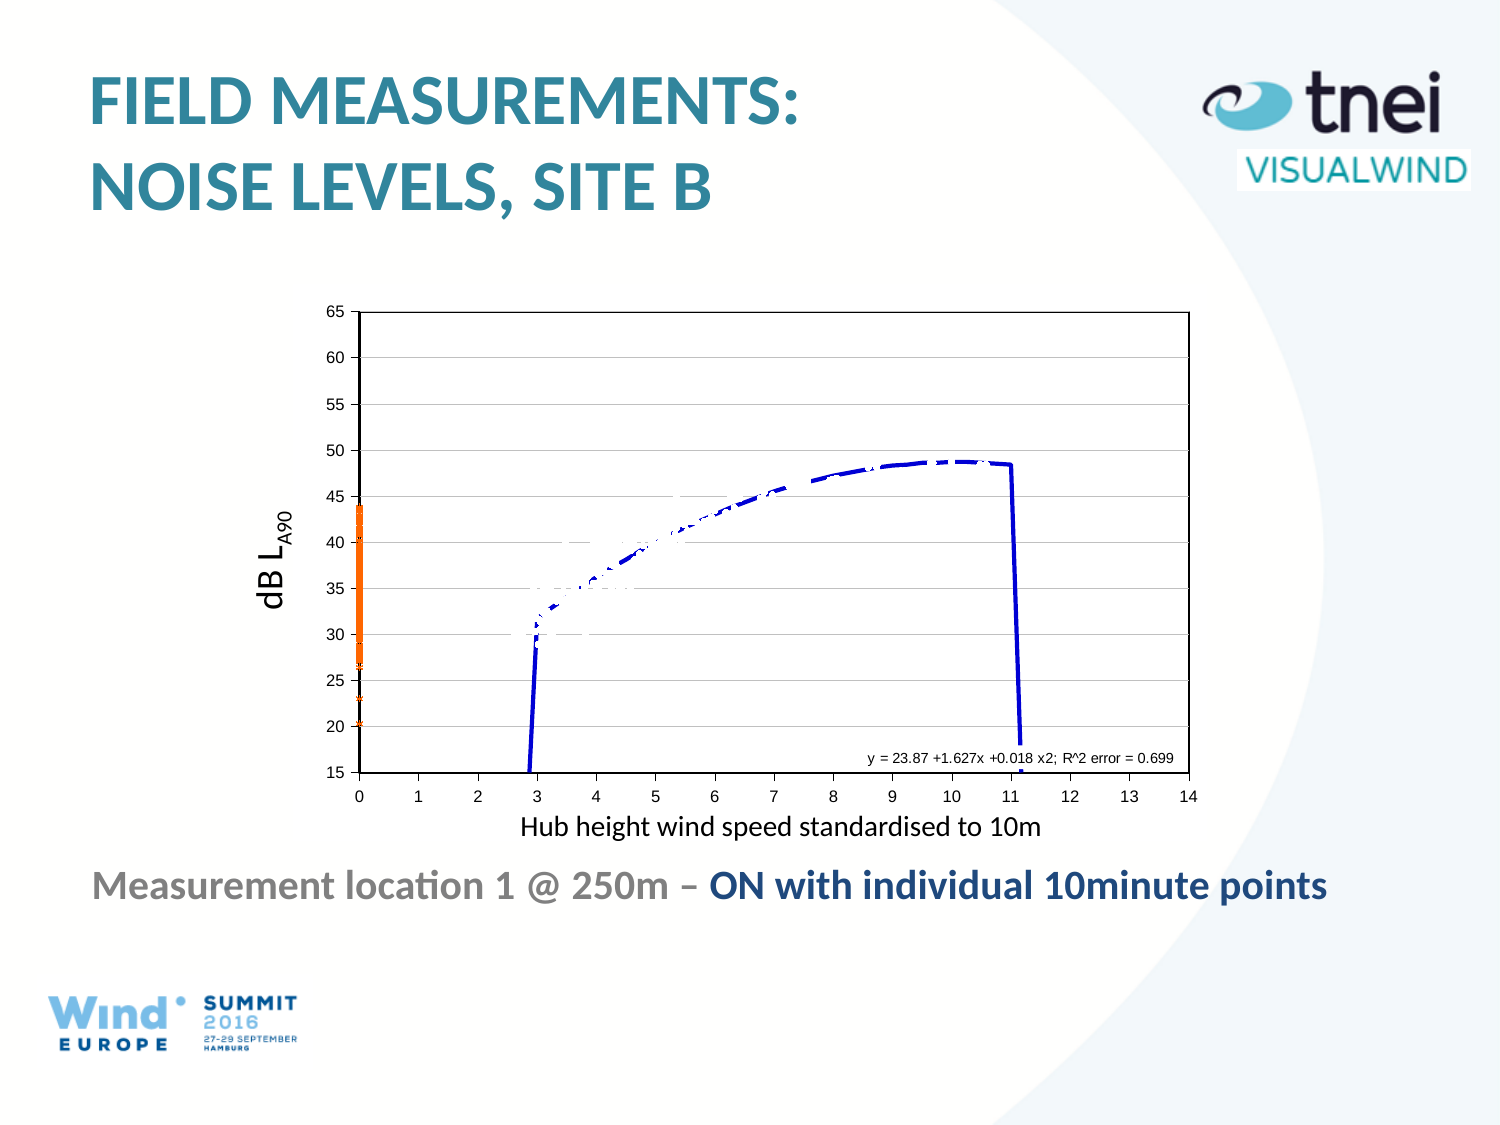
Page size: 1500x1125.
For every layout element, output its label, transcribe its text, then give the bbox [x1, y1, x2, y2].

text_box dB LA90 [237, 399, 287, 625]
title FIELD MEASUREMENTS: NOISE LEVELS, SITE B [75, 45, 1176, 233]
picture [0, 0, 1500, 1125]
chart [292, 283, 1208, 842]
list Measurement location 1 @ 250m – ON with individual 10minute points [76, 267, 1436, 976]
